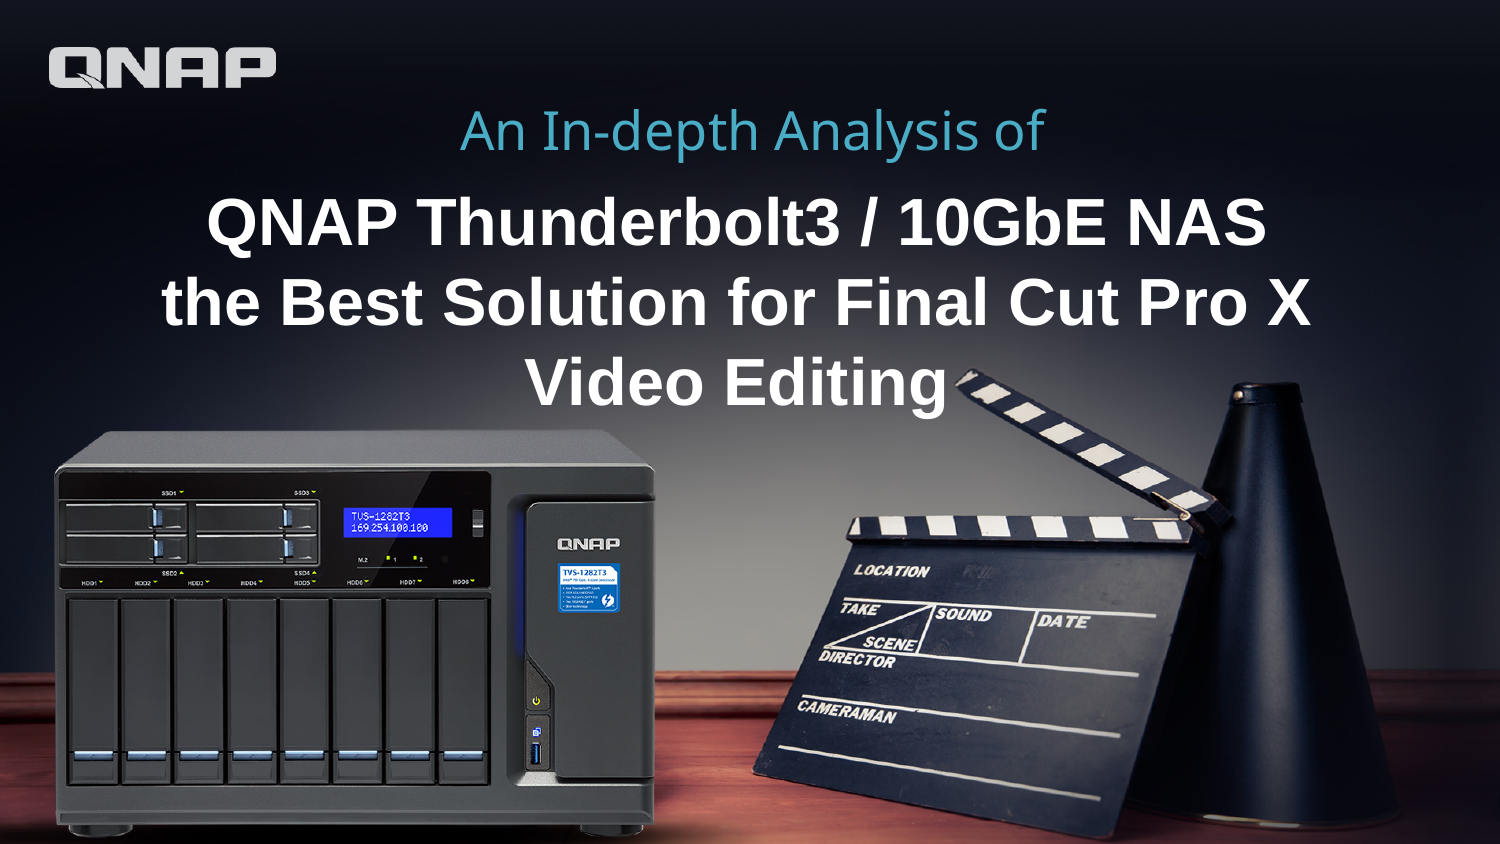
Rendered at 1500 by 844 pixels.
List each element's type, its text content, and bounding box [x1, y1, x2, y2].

text_box QNAP Thunderbolt3 / 10GbE NAS the Best Solution for Final Cut Pro X Video Editing [77, 171, 1397, 426]
picture [0, 0, 1500, 844]
text_box An In-depth Analysis of [227, 101, 1278, 171]
